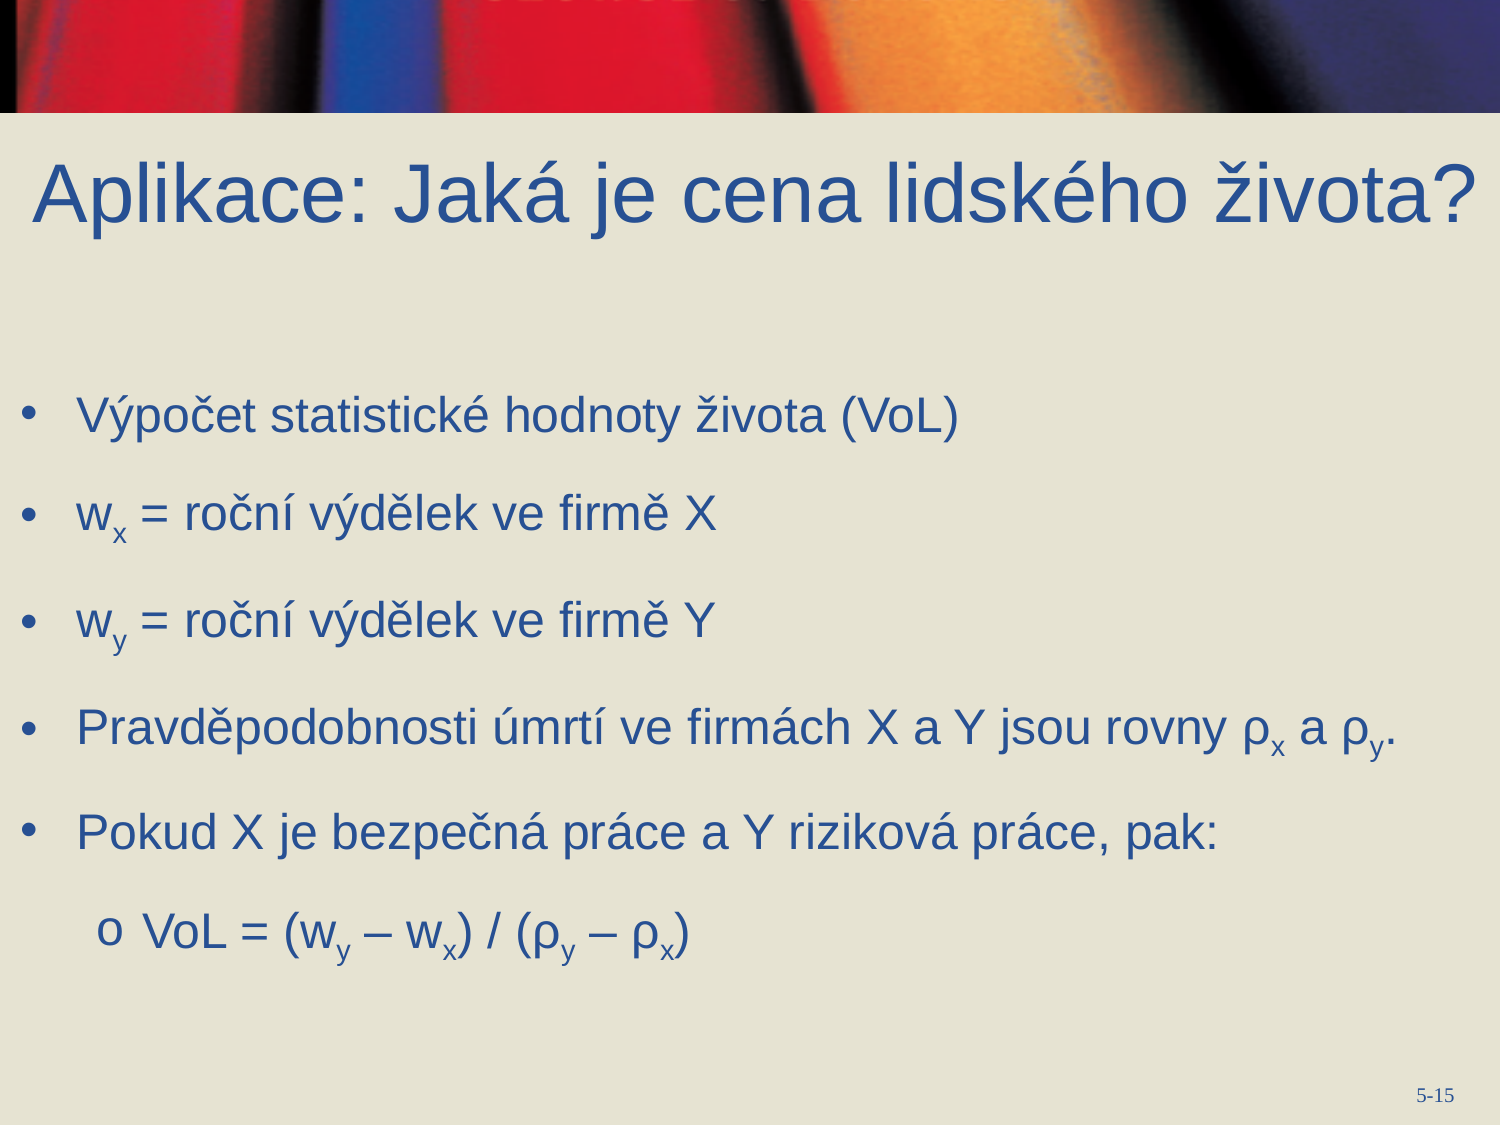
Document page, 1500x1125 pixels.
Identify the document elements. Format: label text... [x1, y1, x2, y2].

picture [0, 0, 1500, 113]
list Výpočet statistické hodnoty života (VoL) wx = roční výdělek ve firmě X wy = roční výdělek ve firmě Y Pravděpodobnosti úmrtí ve firmách X a Y jsou rovny ρx a ρy. Pokud X je bezpečná práce a Y riziková práce, pak: VoL = (wy – wx) / (ρy – ρx) [4, 362, 1500, 1051]
text_box Aplikace: Jaká je cena lidského života? [5, 112, 1500, 247]
